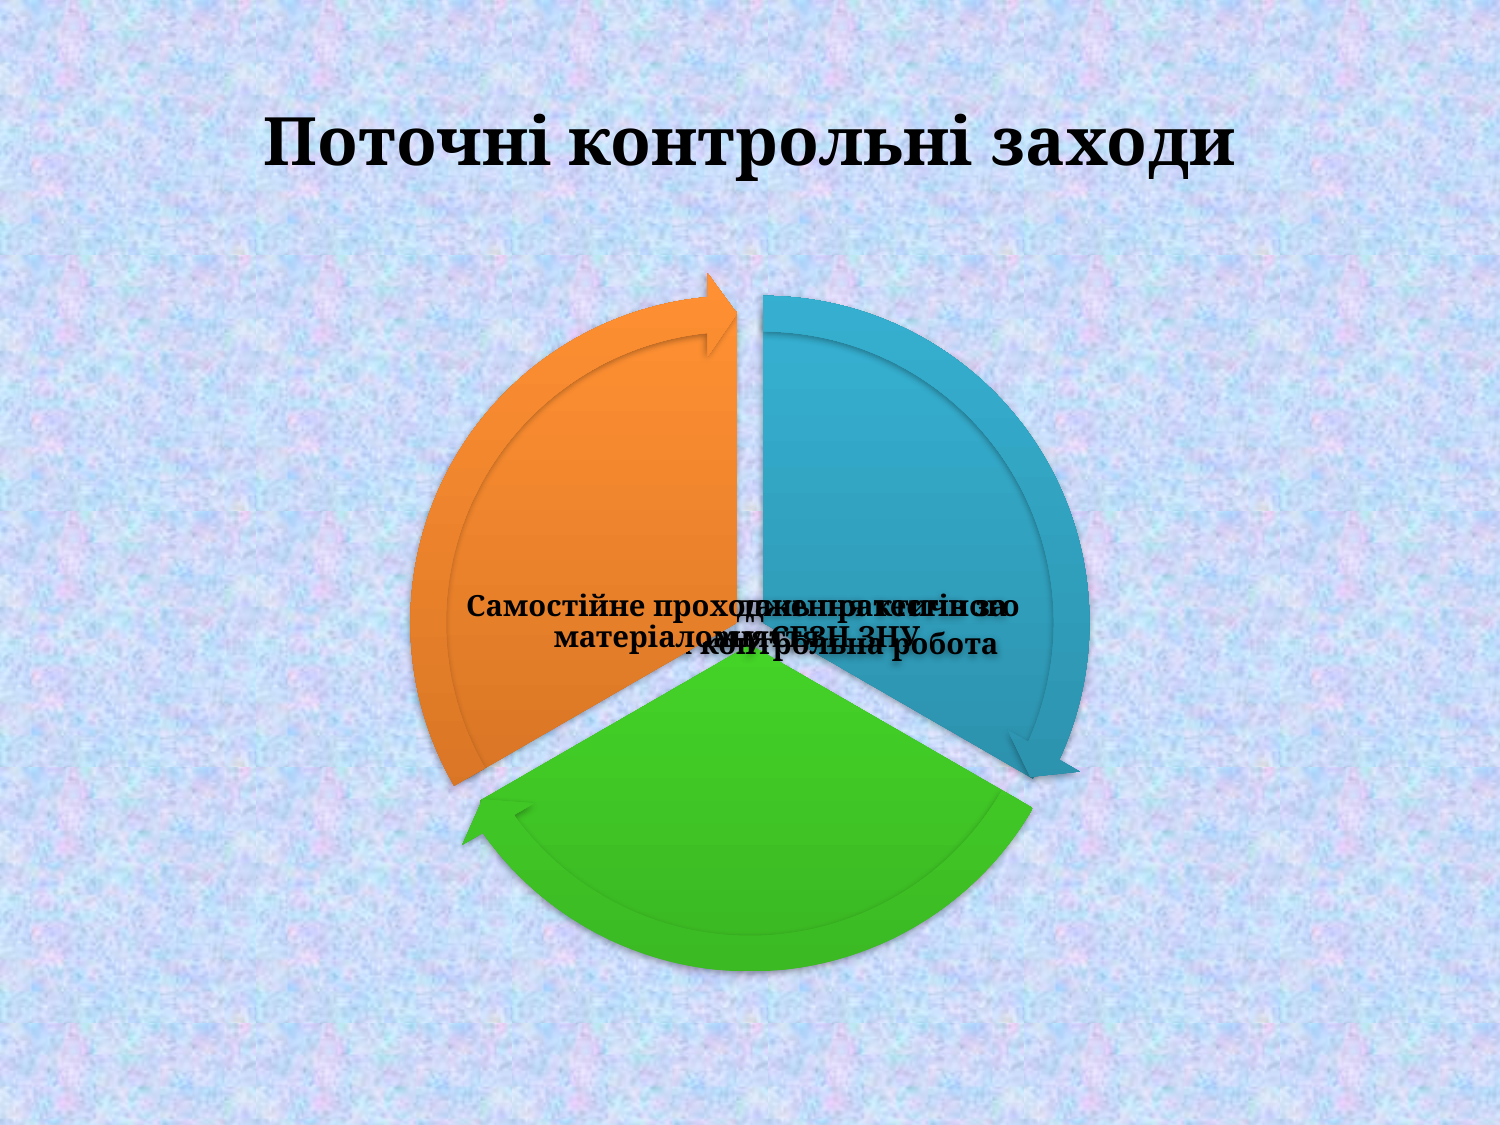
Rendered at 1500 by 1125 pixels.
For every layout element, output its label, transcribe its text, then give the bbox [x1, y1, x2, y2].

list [74, 262, 1426, 1006]
picture [0, 0, 1500, 1125]
title Поточні контрольні заходи [75, 45, 1425, 233]
